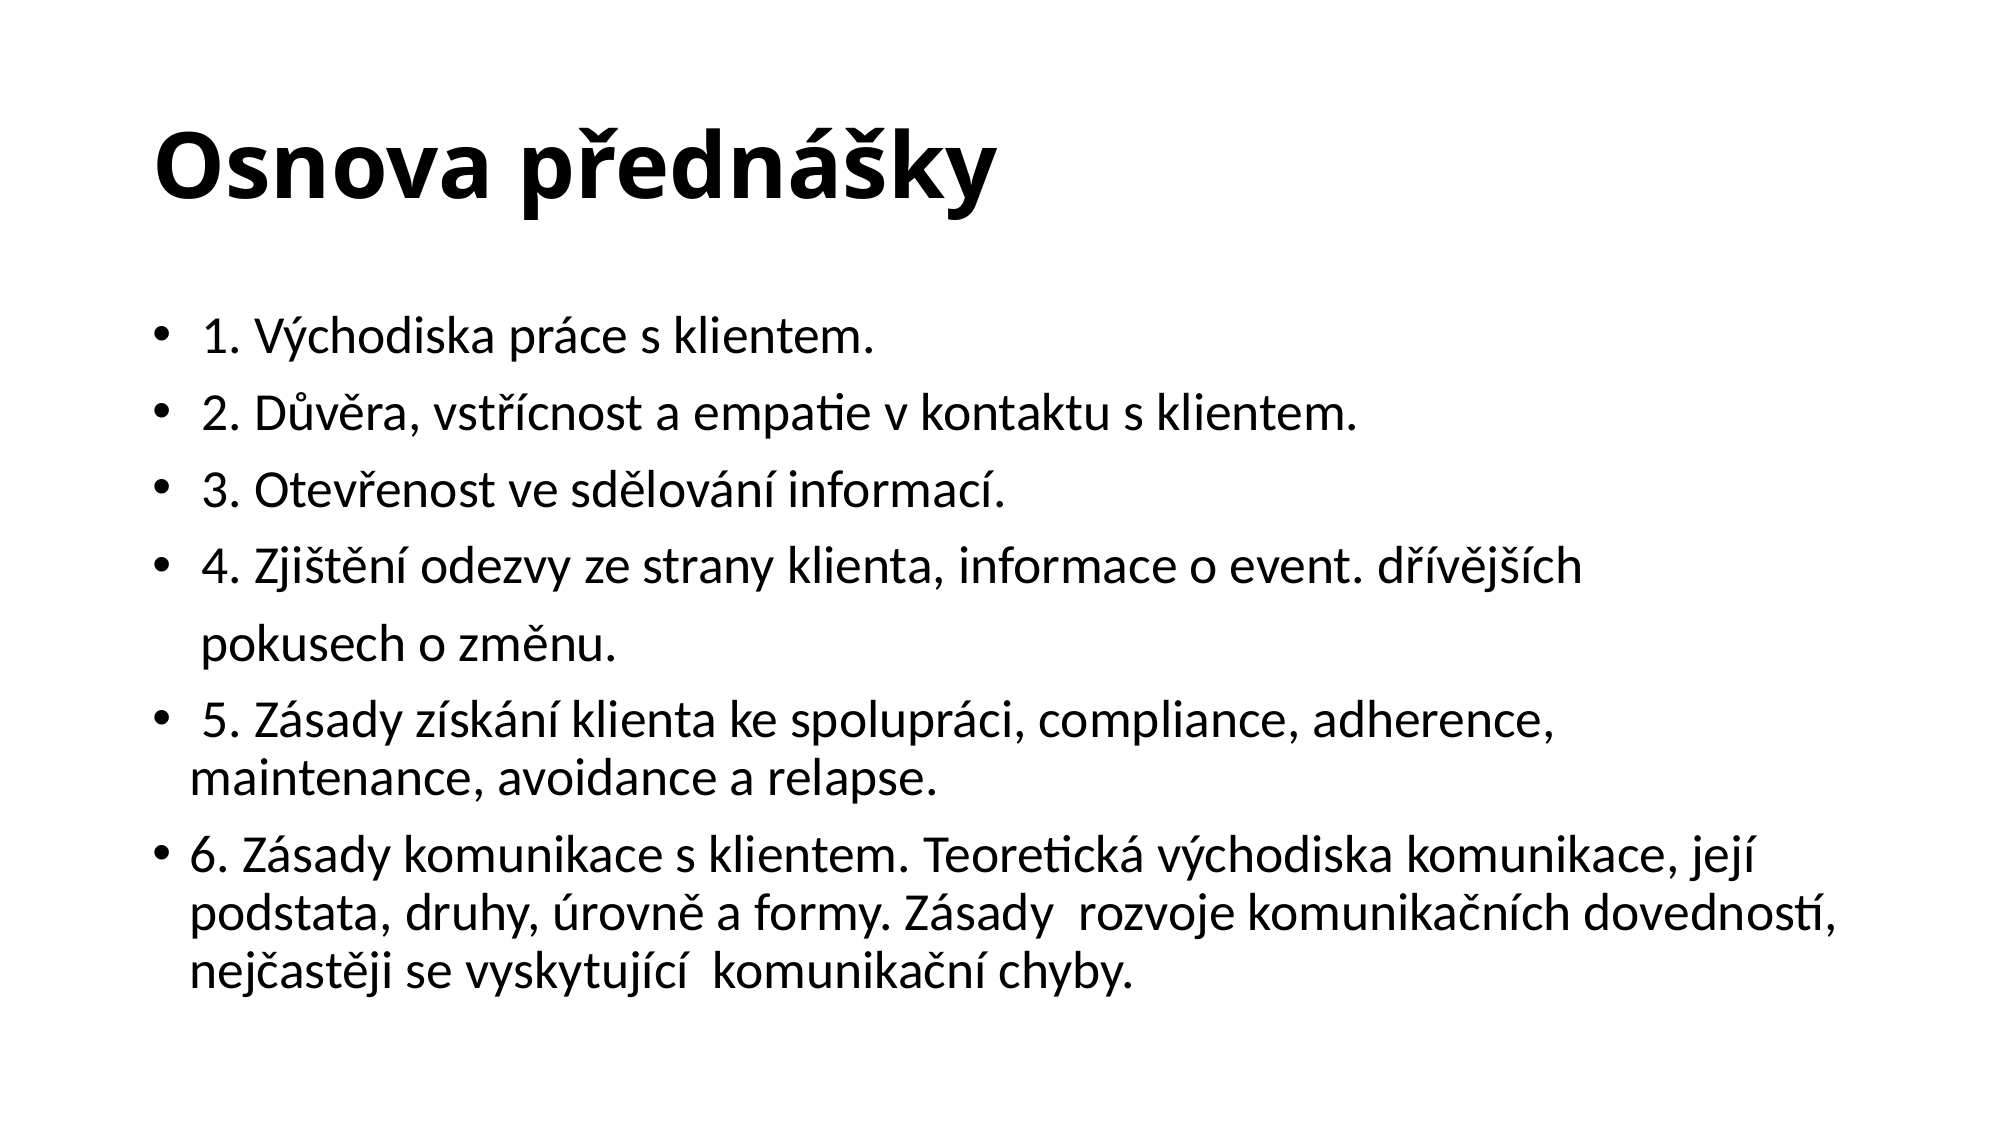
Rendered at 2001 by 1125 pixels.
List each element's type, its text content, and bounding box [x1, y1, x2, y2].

title Osnova přednášky [137, 59, 1863, 278]
list 1. Východiska práce s klientem. 2. Důvěra, vstřícnost a empatie v kontaktu s klientem. 3. Otevřenost ve sdělování informací. 4. Zjištění odezvy ze strany klienta, informace o event. dřívějších pokusech o změnu. 5. Zásady získání klienta ke spolupráci, compliance, adherence, maintenance, avoidance a relapse. 6. Zásady komunikace s klientem. Teoretická východiska komunikace, její podstata, druhy, úrovně a formy. Zásady rozvoje komunikačních dovedností, nejčastěji se vyskytující komunikační chyby. [137, 299, 1863, 1014]
